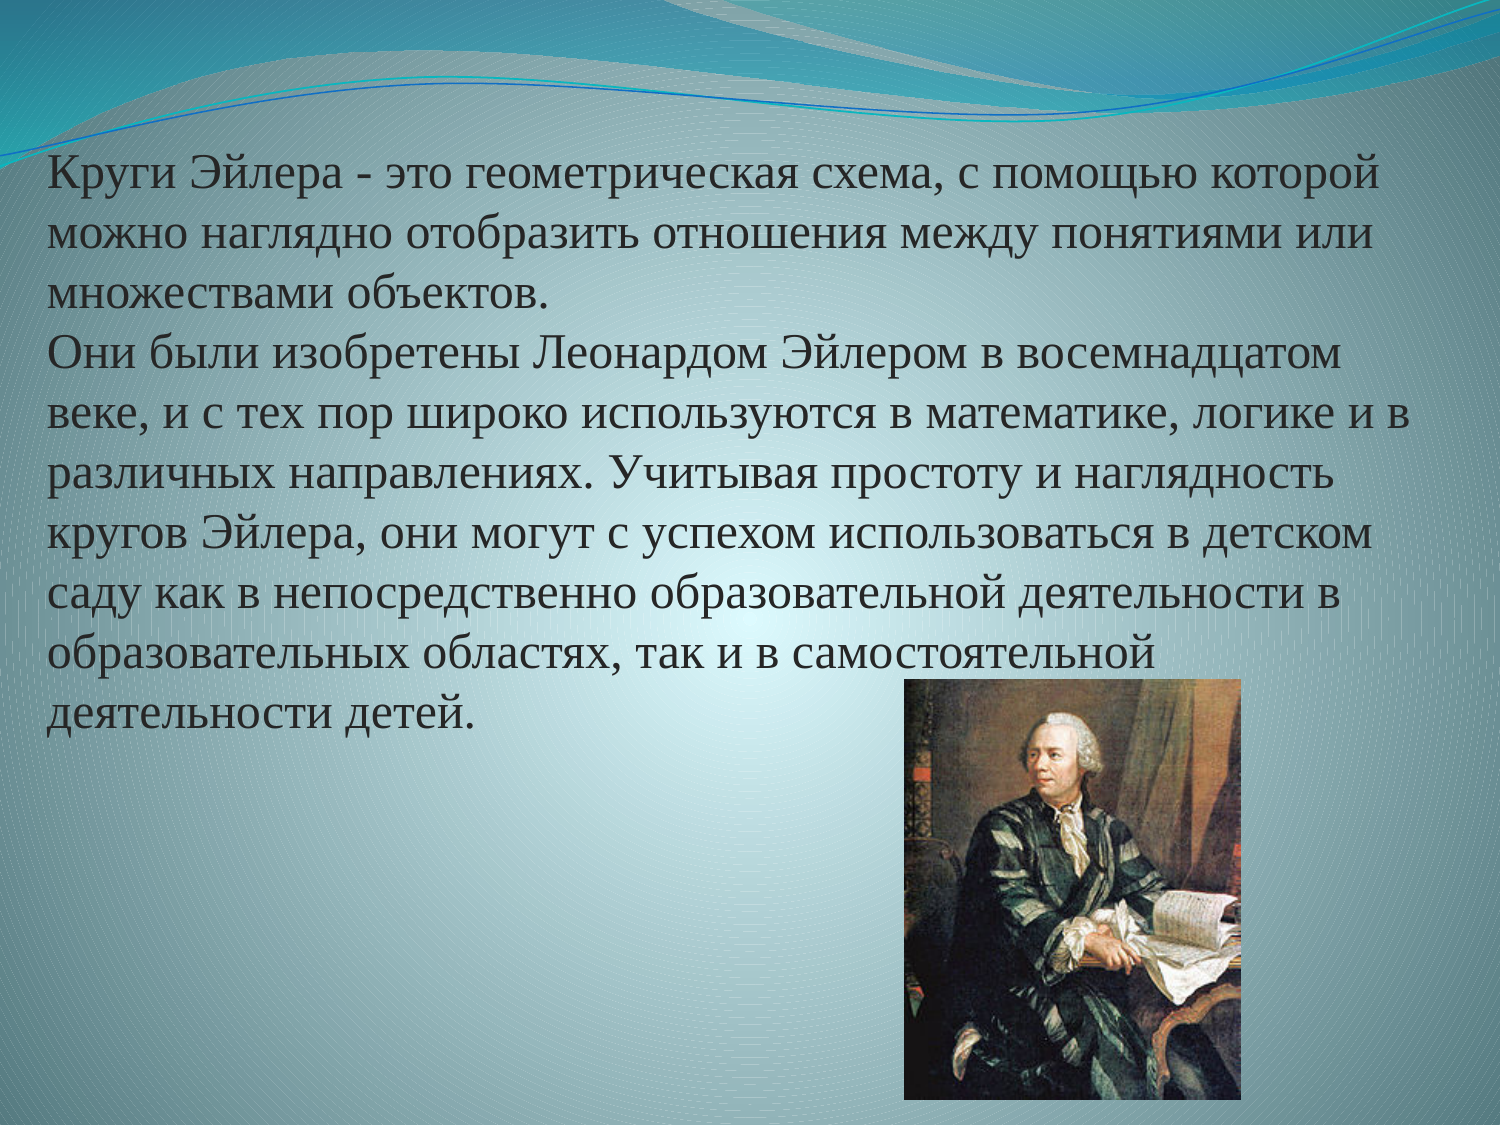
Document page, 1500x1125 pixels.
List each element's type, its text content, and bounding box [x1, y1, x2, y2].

picture [904, 679, 1241, 1100]
title Круги Эйлера - это геометрическая схема, с помощью которой можно наглядно отобразить отношения между понятиями или множествами объектов. Они были изобретены Леонардом Эйлером в восемнадцатом веке, и с тех пор широко используются в математике, логике и в различных направлениях. Учитывая простоту и наглядность кругов Эйлера, они могут с успехом использоваться в детском саду как в непосредственно образовательной деятельности в образовательных областях, так и в самостоятельной деятельности детей. [46, 90, 1430, 739]
